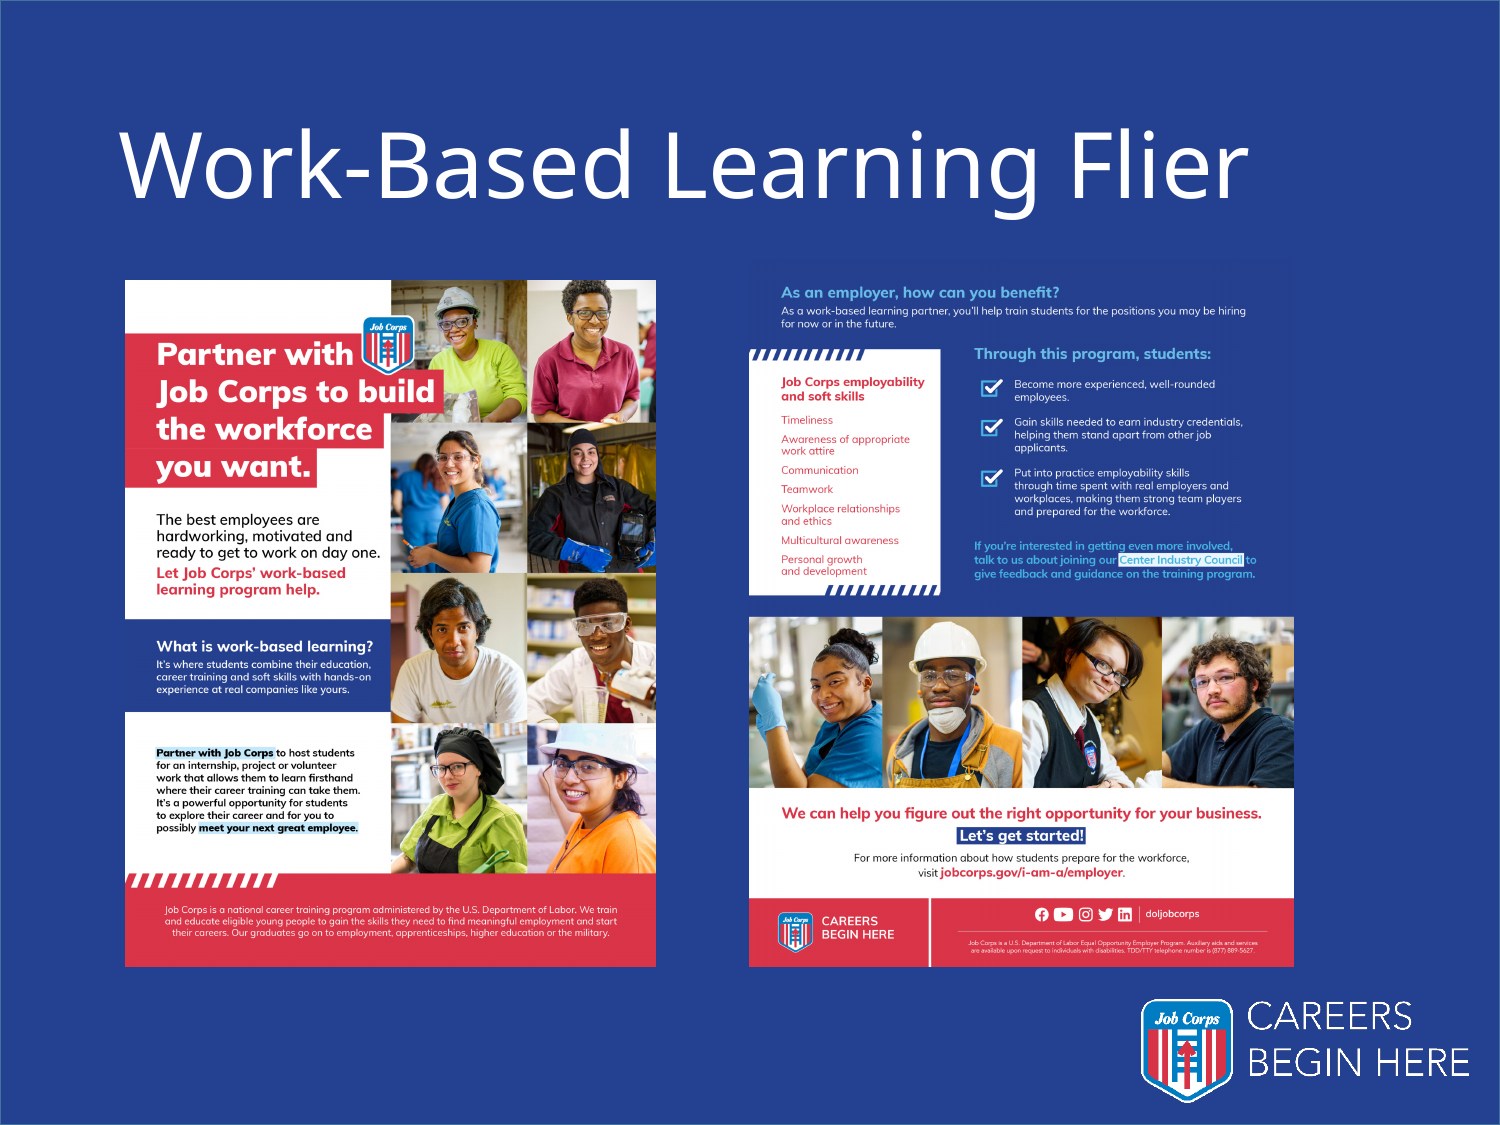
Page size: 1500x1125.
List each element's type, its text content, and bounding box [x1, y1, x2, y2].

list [125, 280, 656, 967]
picture [749, 259, 1294, 967]
title Work-Based Learning Flier [103, 59, 1397, 278]
picture [1141, 999, 1469, 1103]
